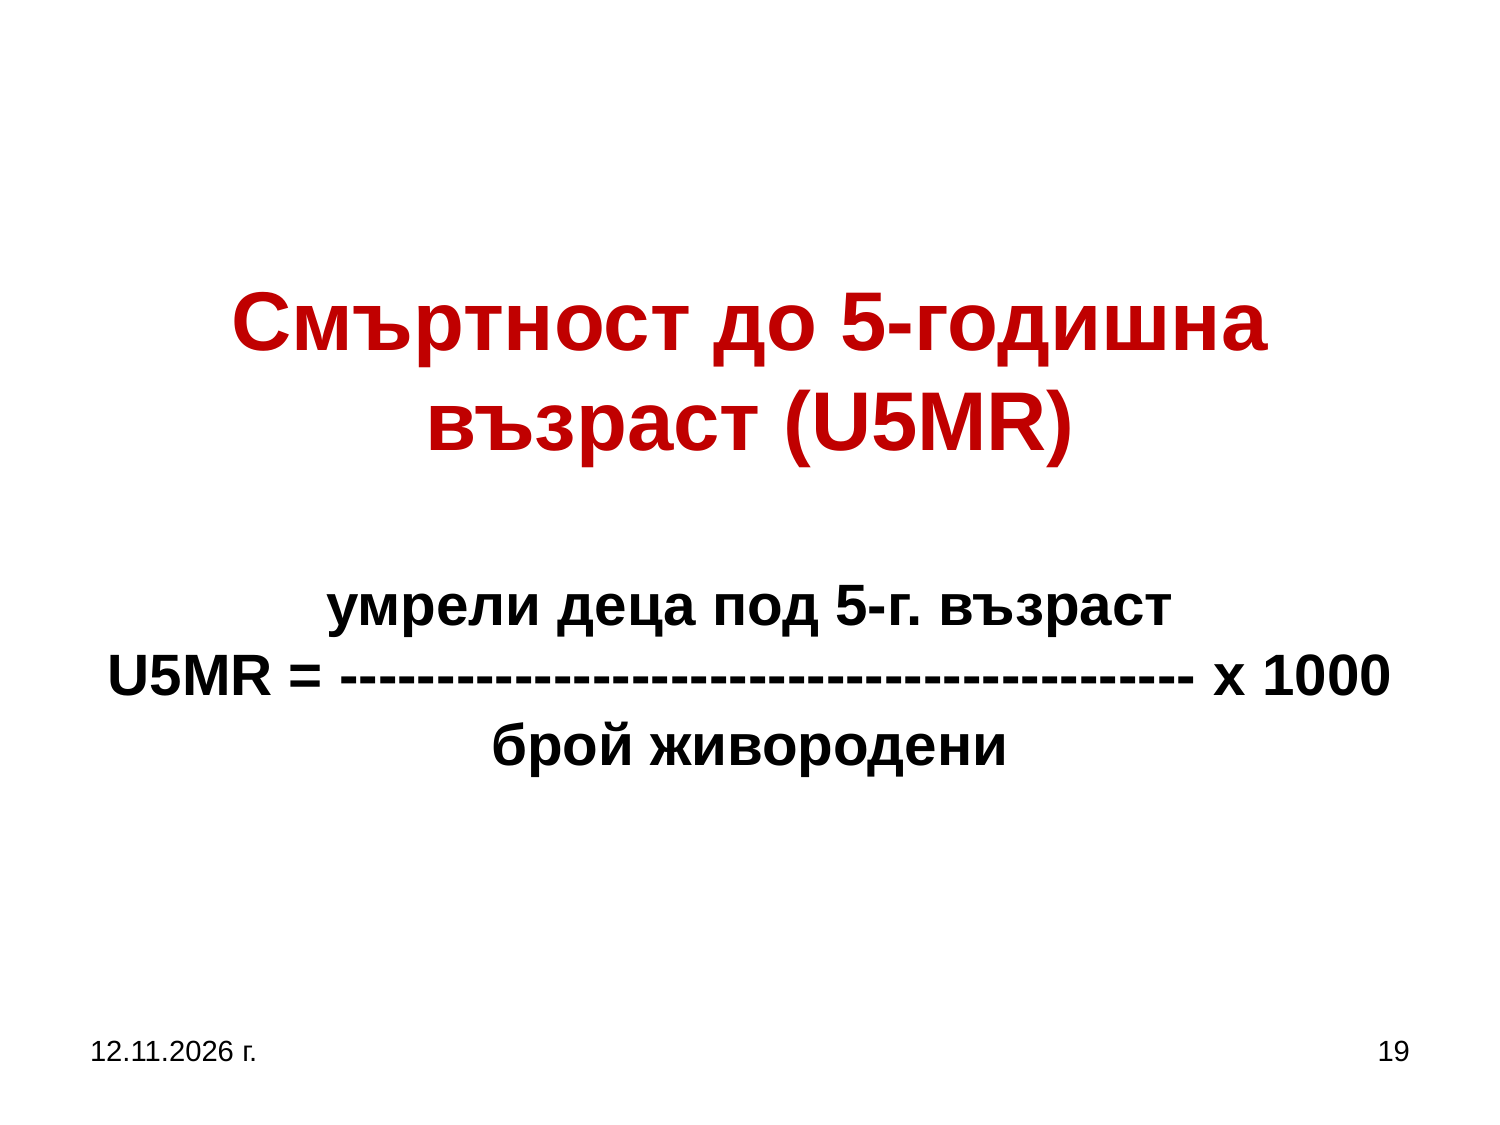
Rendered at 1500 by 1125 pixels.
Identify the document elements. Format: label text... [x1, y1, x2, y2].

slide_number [75, 1024, 425, 1103]
title Смъртност до 5-годишна възраст (U5MR) умрели деца под 5-г. възраст U5MR = -------------------------------------------- х 1000 брой живородени [74, 44, 1426, 1000]
slide_number 19 [1074, 1024, 1425, 1103]
